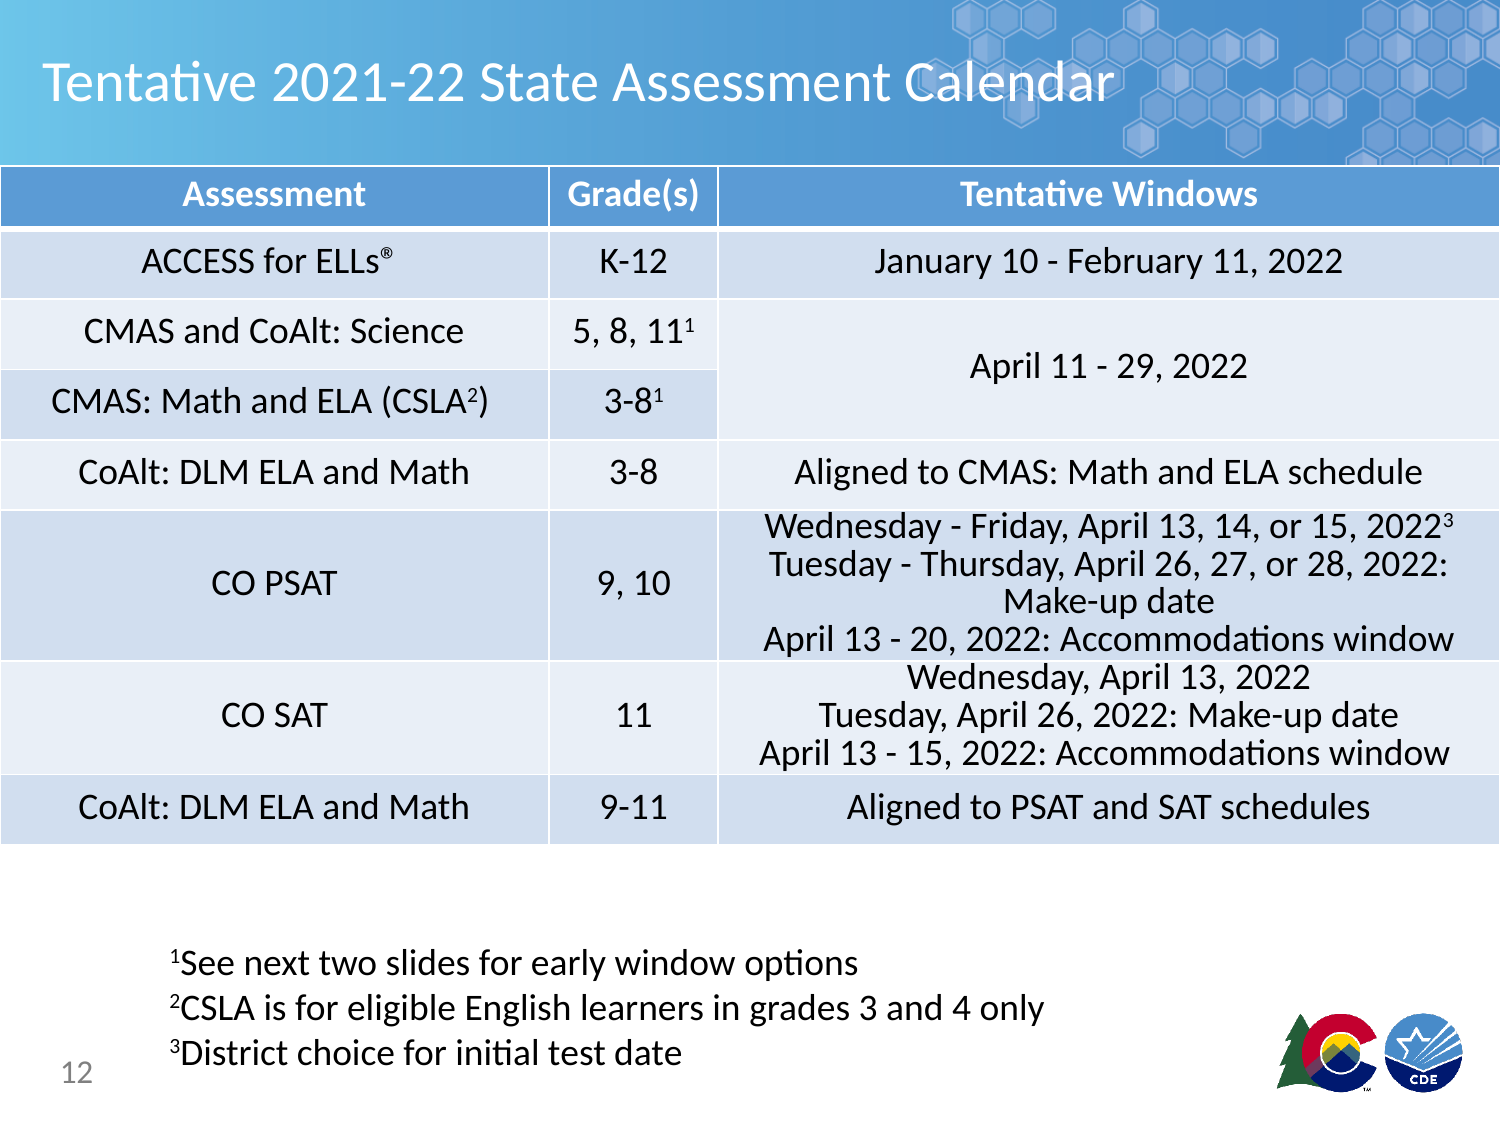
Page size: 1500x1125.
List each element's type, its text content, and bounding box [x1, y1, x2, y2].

table_cell 9, 10 [550, 511, 717, 660]
table_cell 9-11 [550, 775, 717, 844]
table_header Assessment [1, 167, 548, 226]
table_cell 3-81 [550, 370, 717, 439]
table_cell Wednesday, April 13, 2022 Tuesday, April 26, 2022: Make-up date April 13 - 15, 2022: Accommodations window [719, 662, 1499, 774]
table_cell CoAlt: DLM ELA and Math [1, 775, 548, 844]
table_cell ACCESS for ELLs® [1, 232, 548, 298]
table_cell Aligned to PSAT and SAT schedules [719, 775, 1499, 844]
table_cell CMAS and CoAlt: Science [1, 300, 548, 369]
table_cell CO PSAT [1, 511, 548, 660]
title Tentative 2021-22 State Assessment Calendar [42, 20, 1458, 145]
table_header Tentative Windows [719, 167, 1499, 226]
picture [0, 0, 1500, 165]
table_cell Aligned to CMAS: Math and ELA schedule [719, 441, 1499, 509]
table_cell Wednesday - Friday, April 13, 14, or 15, 20223 Tuesday - Thursday, April 26, 27, or 28, 2022: Make-up date April 13 - 20, 2022: Accommodations window [719, 511, 1499, 660]
table_cell January 10 - February 11, 2022 [719, 232, 1499, 298]
table_cell 3-8 [550, 441, 717, 509]
table_header Grade(s) [550, 167, 717, 226]
table_cell 11 [550, 662, 717, 774]
table_cell CMAS: Math and ELA (CSLA2) [1, 370, 548, 439]
picture [1275, 1012, 1463, 1093]
table_cell 5, 8, 111 [550, 300, 717, 369]
table_cell CoAlt: DLM ELA and Math [1, 441, 548, 509]
text_box 1See next two slides for early window options 2CSLA is for eligible English learners in grades 3 and 4 only 3District choice for initial test date [154, 930, 1303, 1080]
table_cell April 11 - 29, 2022 [719, 300, 1499, 439]
table_cell CO SAT [1, 662, 548, 774]
slide_number 12 [45, 1042, 122, 1103]
table_cell K-12 [550, 232, 717, 298]
